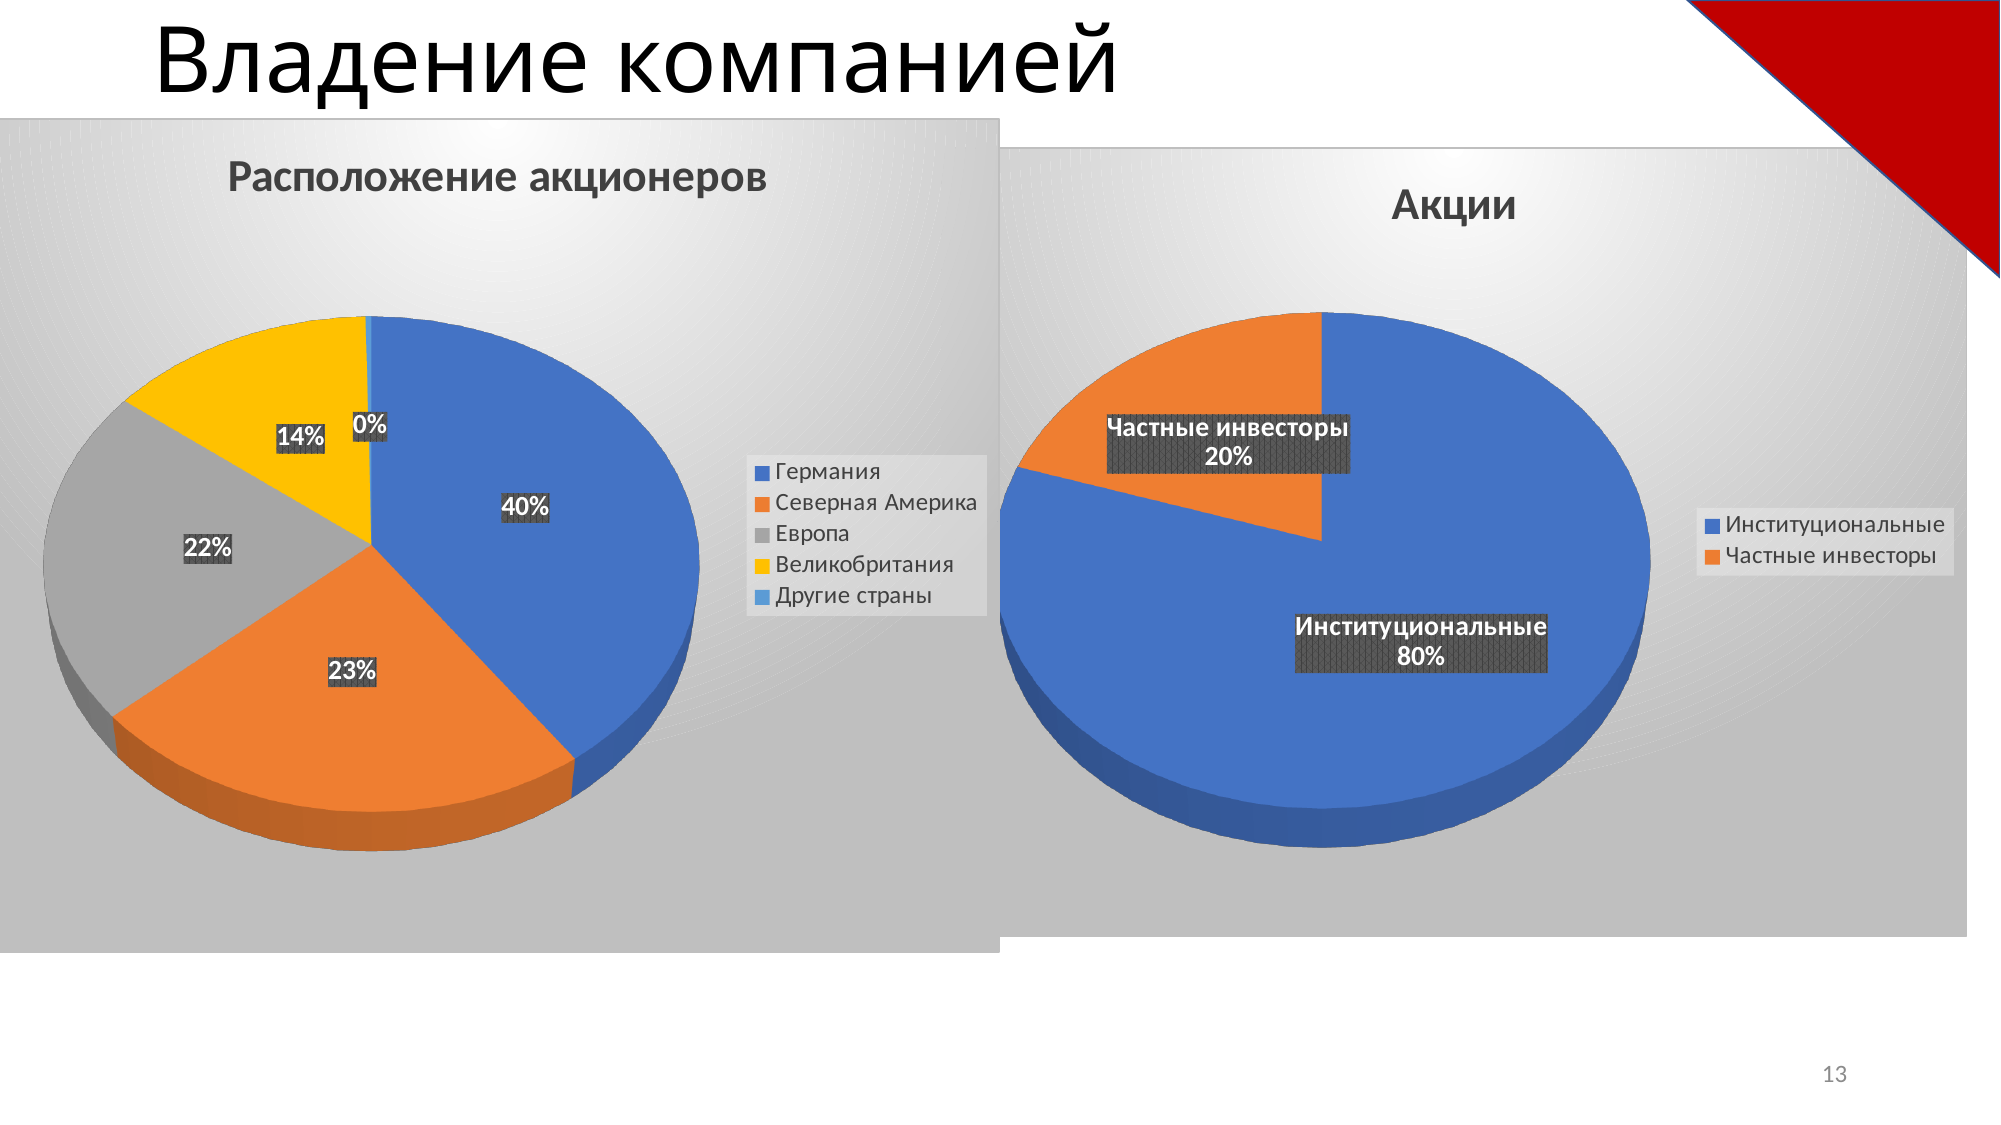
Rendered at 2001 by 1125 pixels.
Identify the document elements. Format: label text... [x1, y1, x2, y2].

title Владение компанией [137, 0, 1850, 147]
text_box [1685, 0, 2000, 279]
chart [0, 117, 1968, 954]
slide_number 13 [1412, 1042, 1863, 1103]
